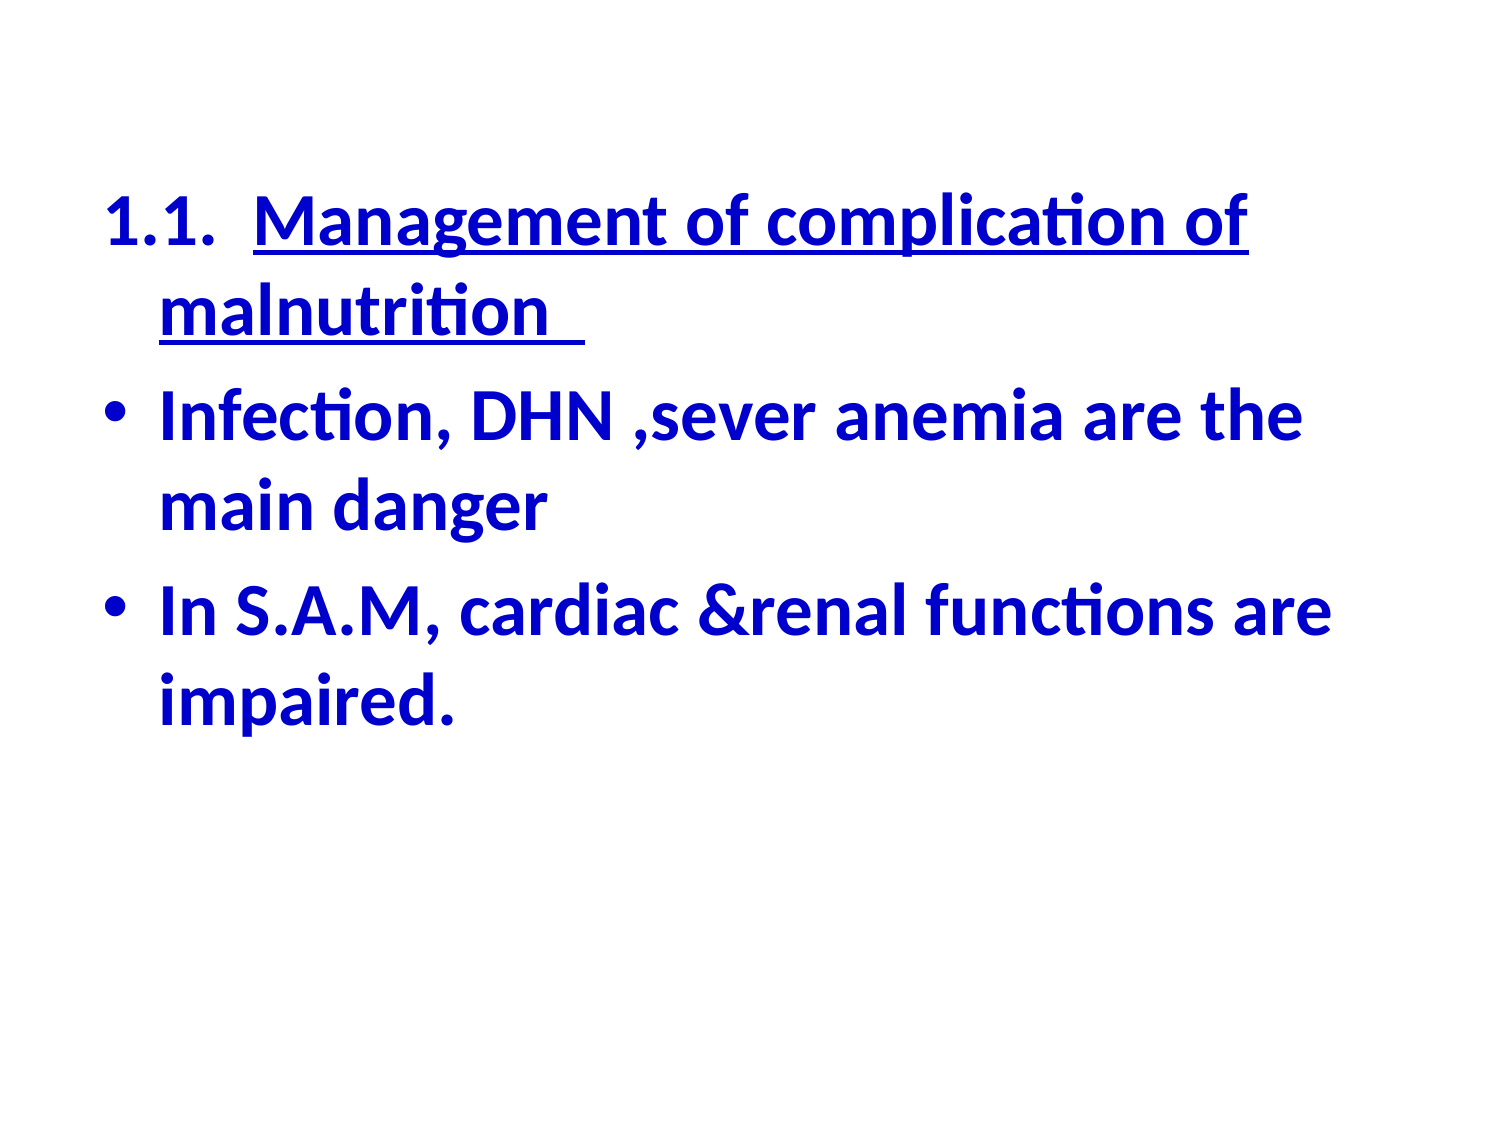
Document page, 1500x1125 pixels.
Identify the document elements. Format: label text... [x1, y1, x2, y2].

list 1.1. Management of complication of malnutrition Infection, DHN ,sever anemia are the main danger In S.A.M, cardiac &renal functions are impaired. [87, 162, 1438, 905]
